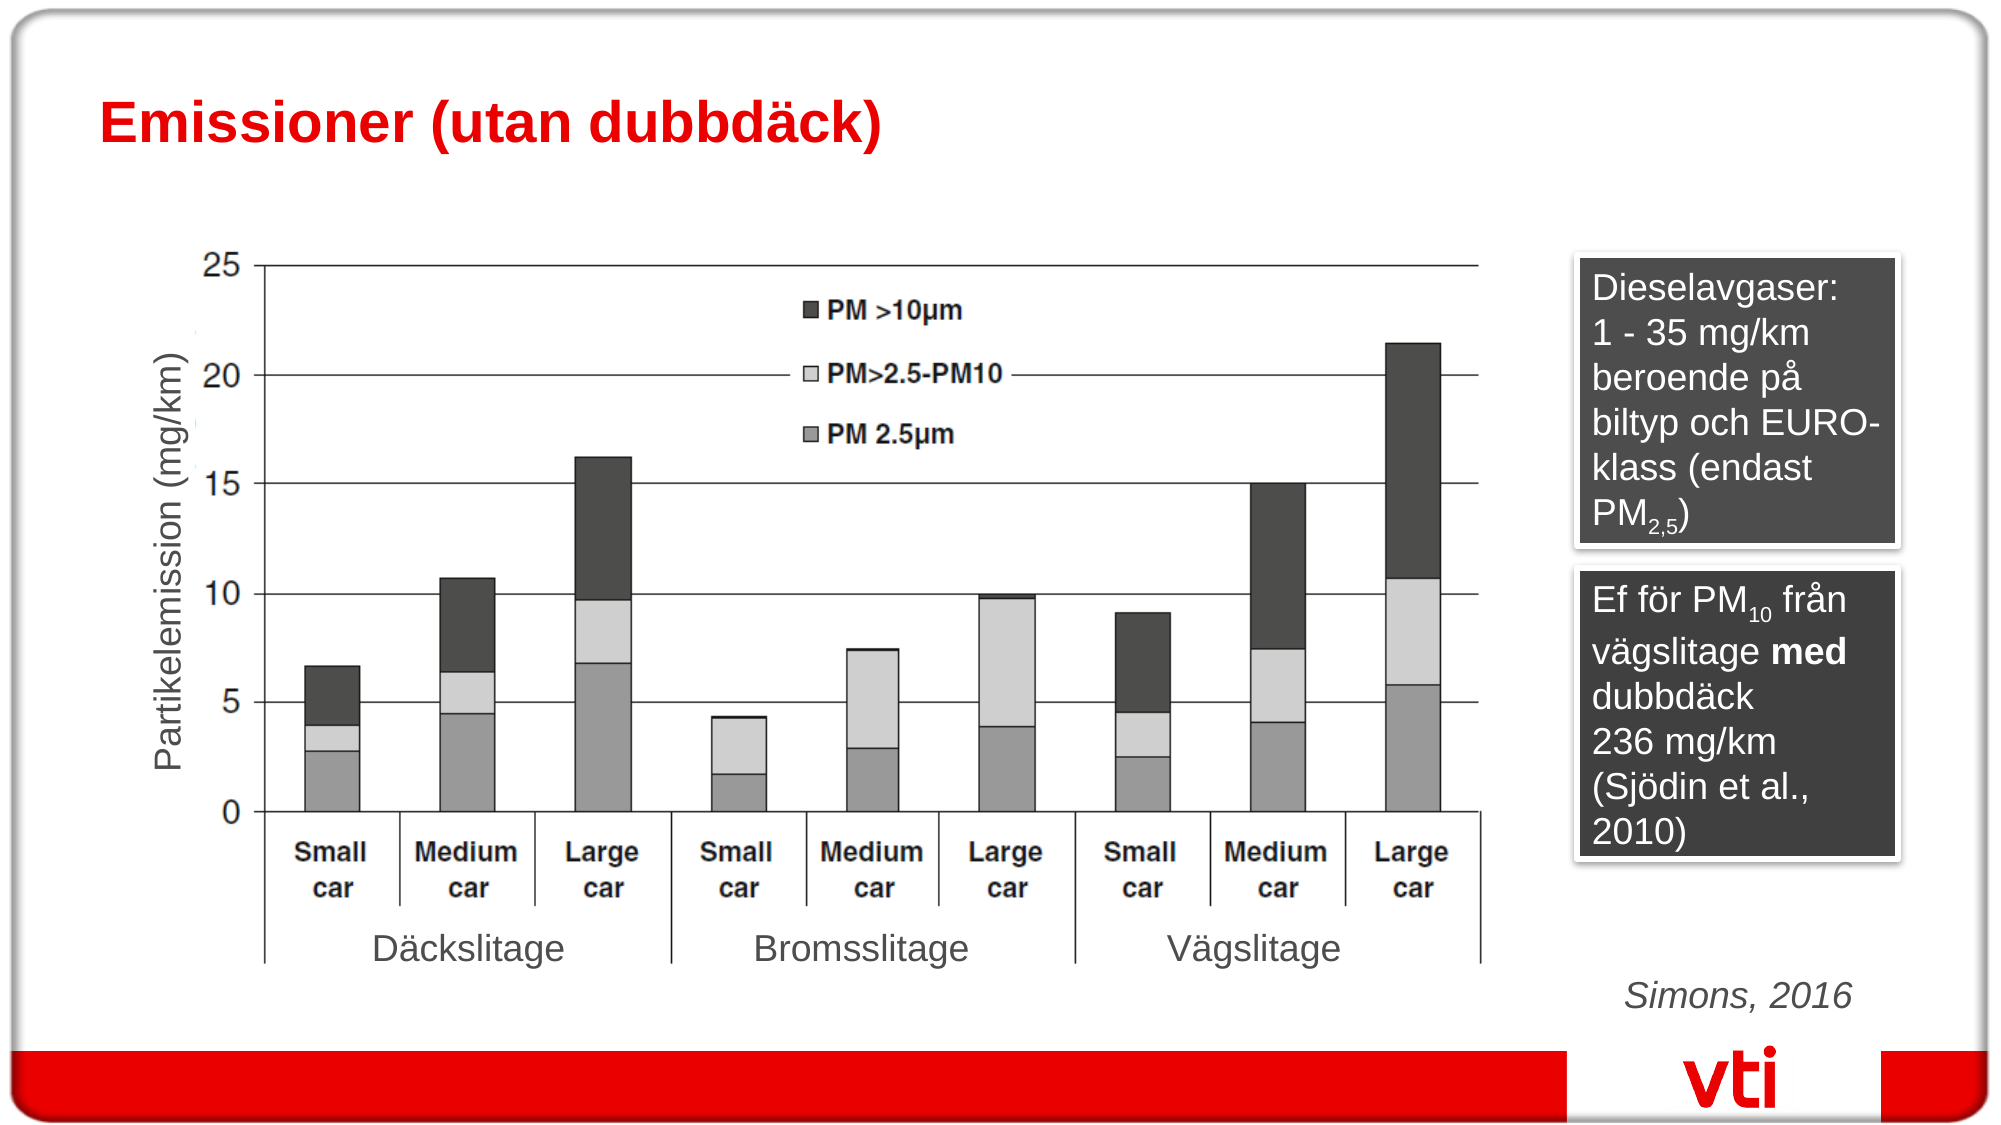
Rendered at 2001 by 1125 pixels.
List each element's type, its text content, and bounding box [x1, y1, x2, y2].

picture [0, 0, 2000, 1125]
text_box Dieselavgaser: 1 - 35 mg/km beroende på biltyp och EURO-klass (endast PM2,5) [1574, 252, 1901, 549]
text_box Ef för PM10 från vägslitage med dubbdäck 236 mg/km (Sjödin et al., 2010) [1574, 565, 1901, 862]
text_box Simons, 2016 [1590, 964, 1886, 1024]
text_box Partikelemission (mg/km) [90, 208, 196, 917]
title Emissioner (utan dubbdäck) [99, 54, 1900, 185]
